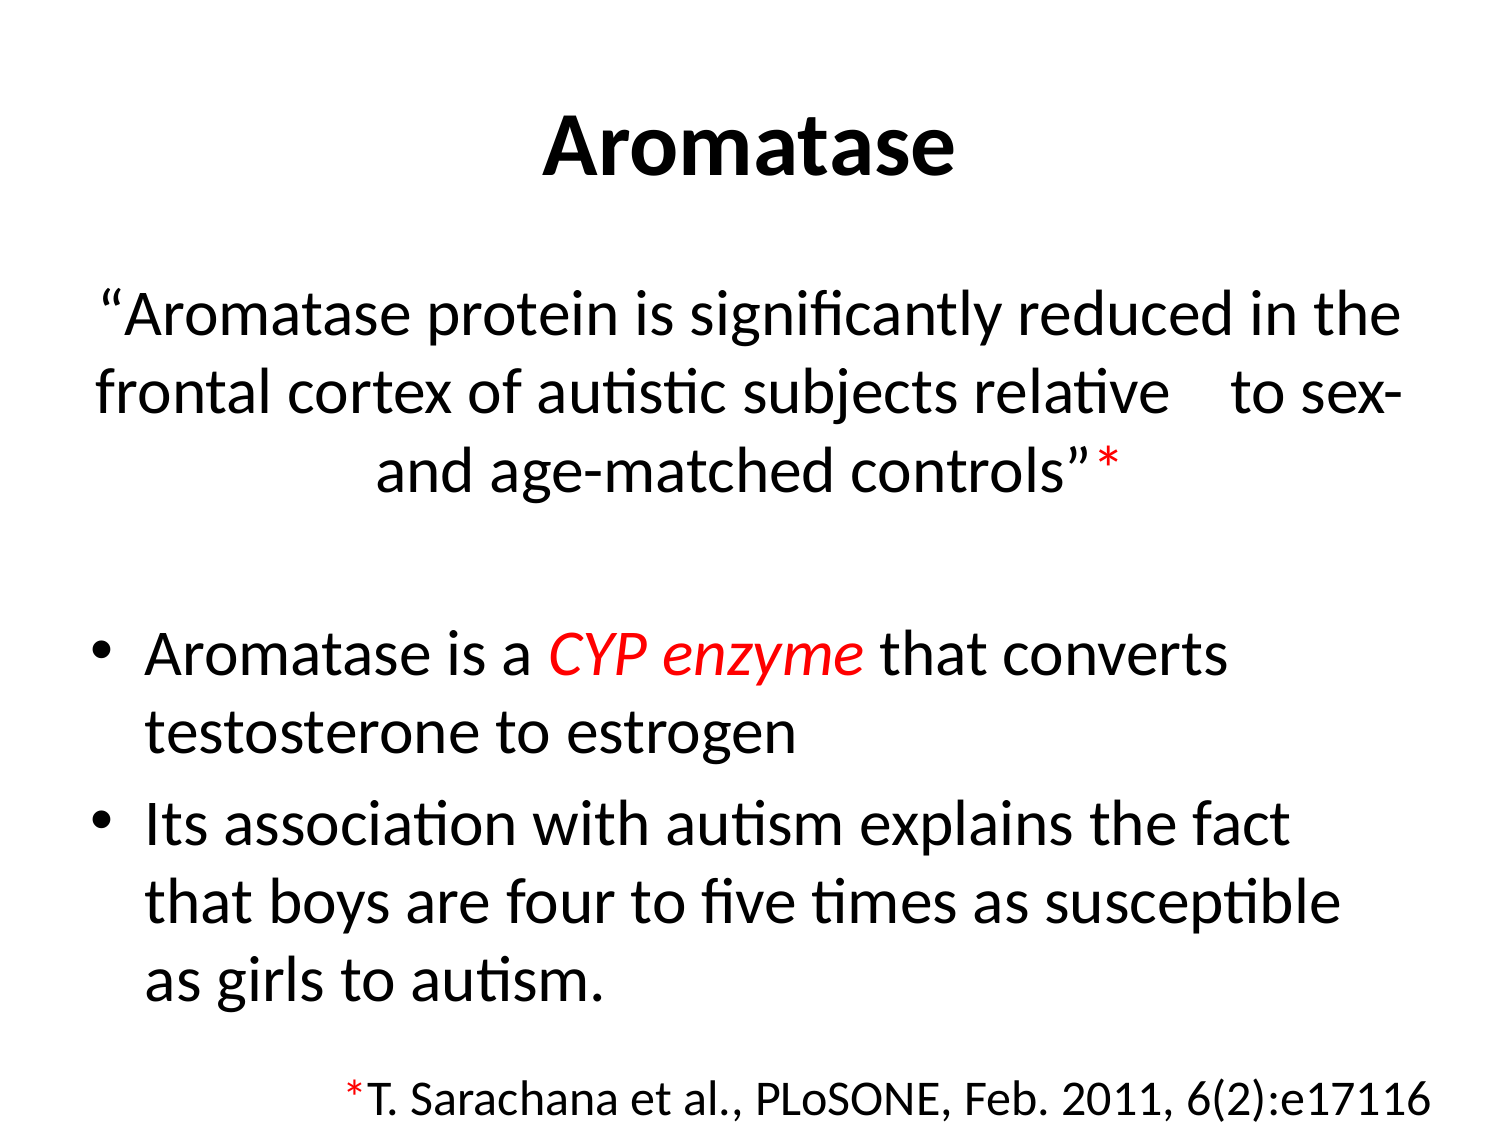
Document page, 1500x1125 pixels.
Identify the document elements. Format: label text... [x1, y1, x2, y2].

text_box *T. Sarachana et al., PLoSONE, Feb. 2011, 6(2):e17116 [327, 1058, 1459, 1125]
title Aromatase [75, 45, 1425, 233]
list “Aromatase protein is significantly reduced in the frontal cortex of autistic subjects relative to sex- and age-matched controls”* Aromatase is a CYP enzyme that converts testosterone to estrogen Its association with autism explains the fact that boys are four to five times as susceptible as girls to autism. [75, 262, 1425, 1025]
